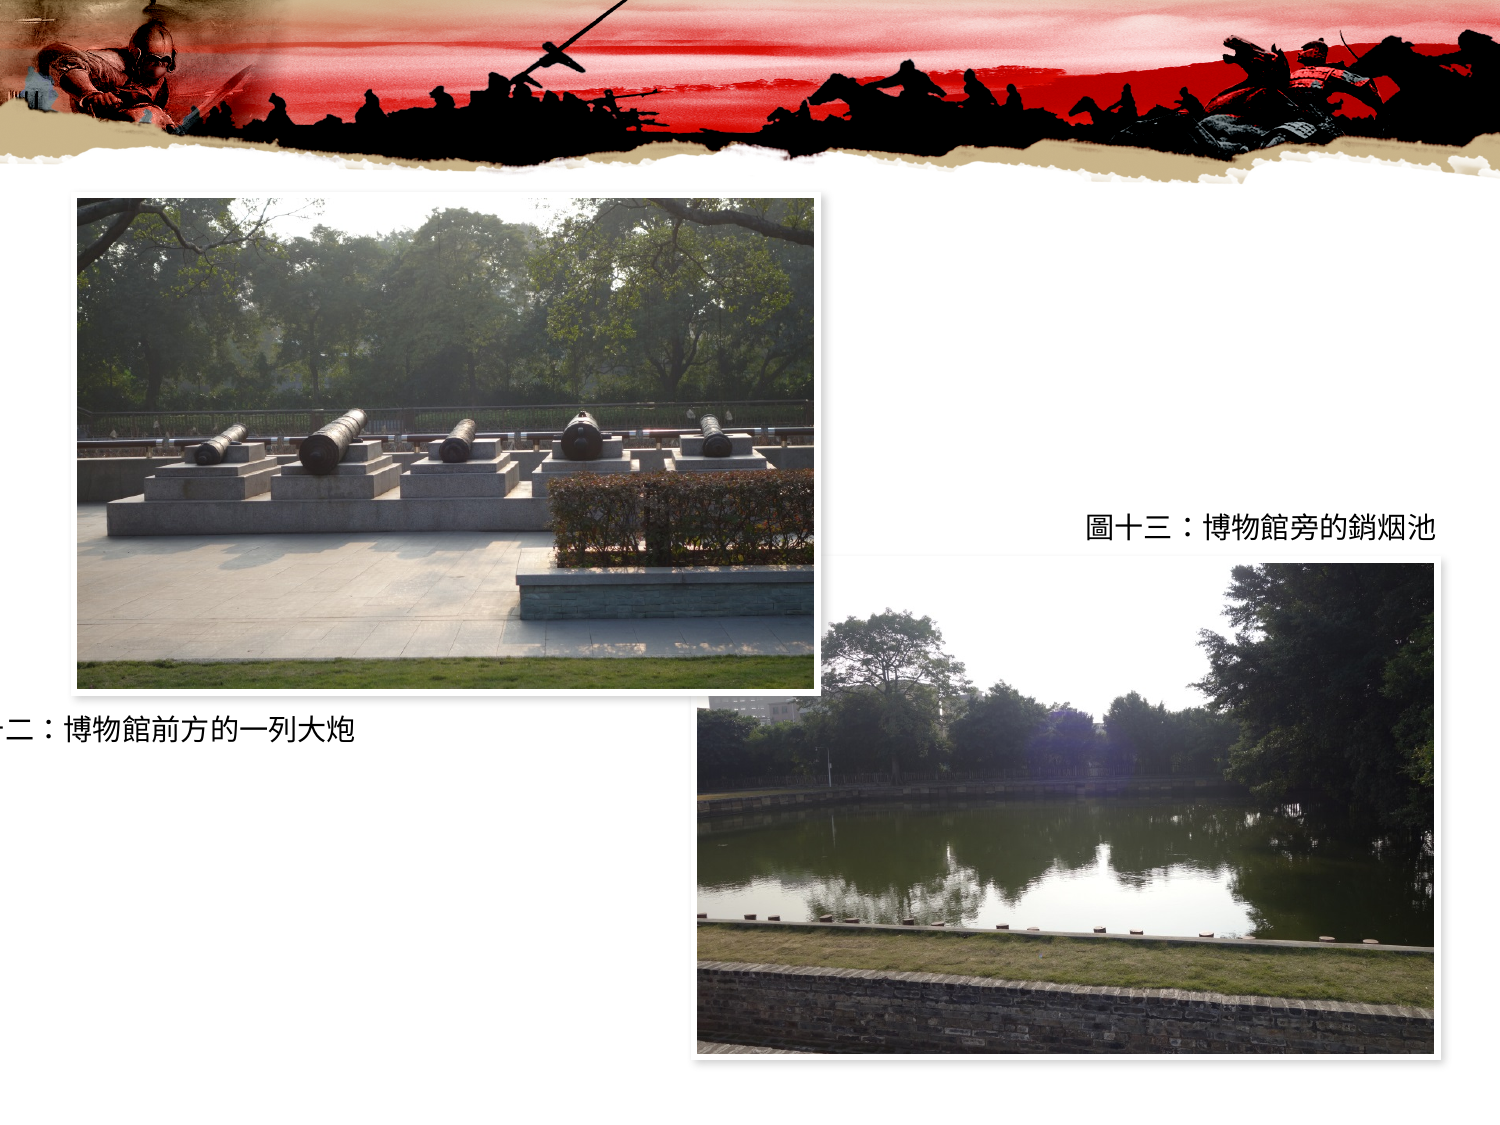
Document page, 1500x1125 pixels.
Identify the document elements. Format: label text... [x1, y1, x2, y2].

text_box 圖十三：博物館旁的銷烟池 [1070, 499, 1452, 552]
picture [0, 0, 1500, 1055]
text_box 圖十二：博物館前方的一列大炮 [0, 701, 637, 755]
